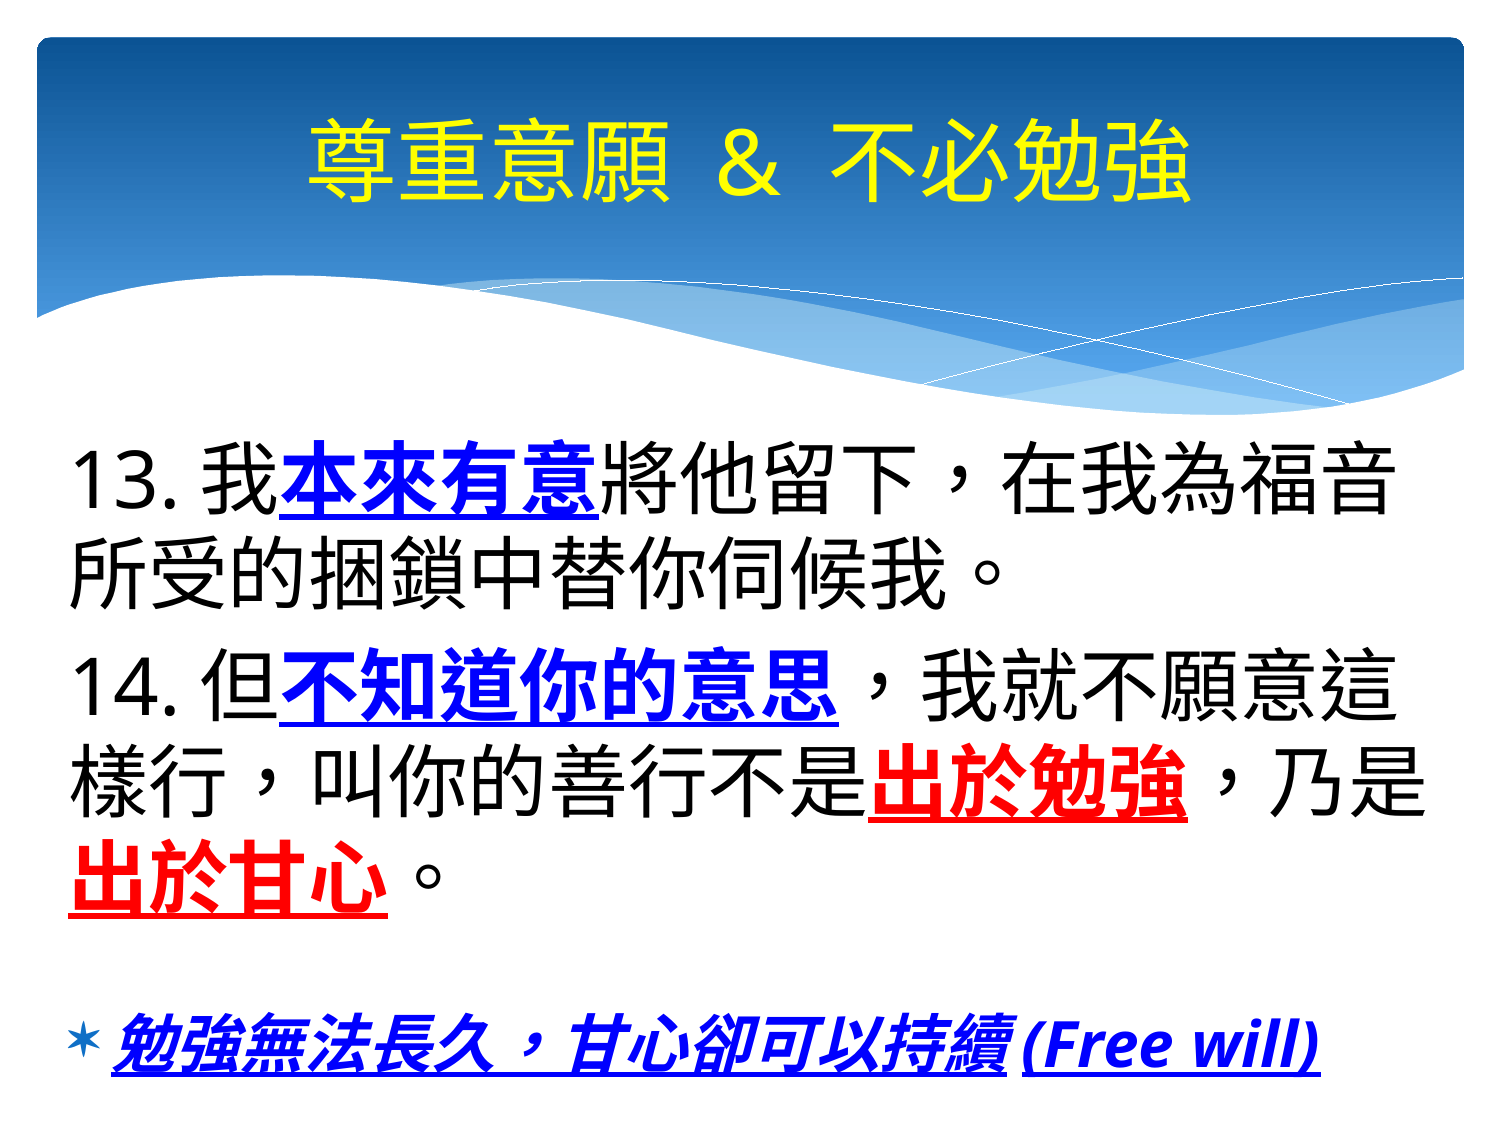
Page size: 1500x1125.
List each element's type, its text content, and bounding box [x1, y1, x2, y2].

title 尊重意願 & 不必勉強 [75, 55, 1425, 261]
list 13.我本來有意將他留下，在我為福音所受的捆鎖中替你伺候我。 14.但不知道你的意思，我就不願意這樣行，叫你的善行不是出於勉強，乃是出於甘心。 勉強無法長久，甘心卻可以持續(Free will) [53, 420, 1459, 1094]
